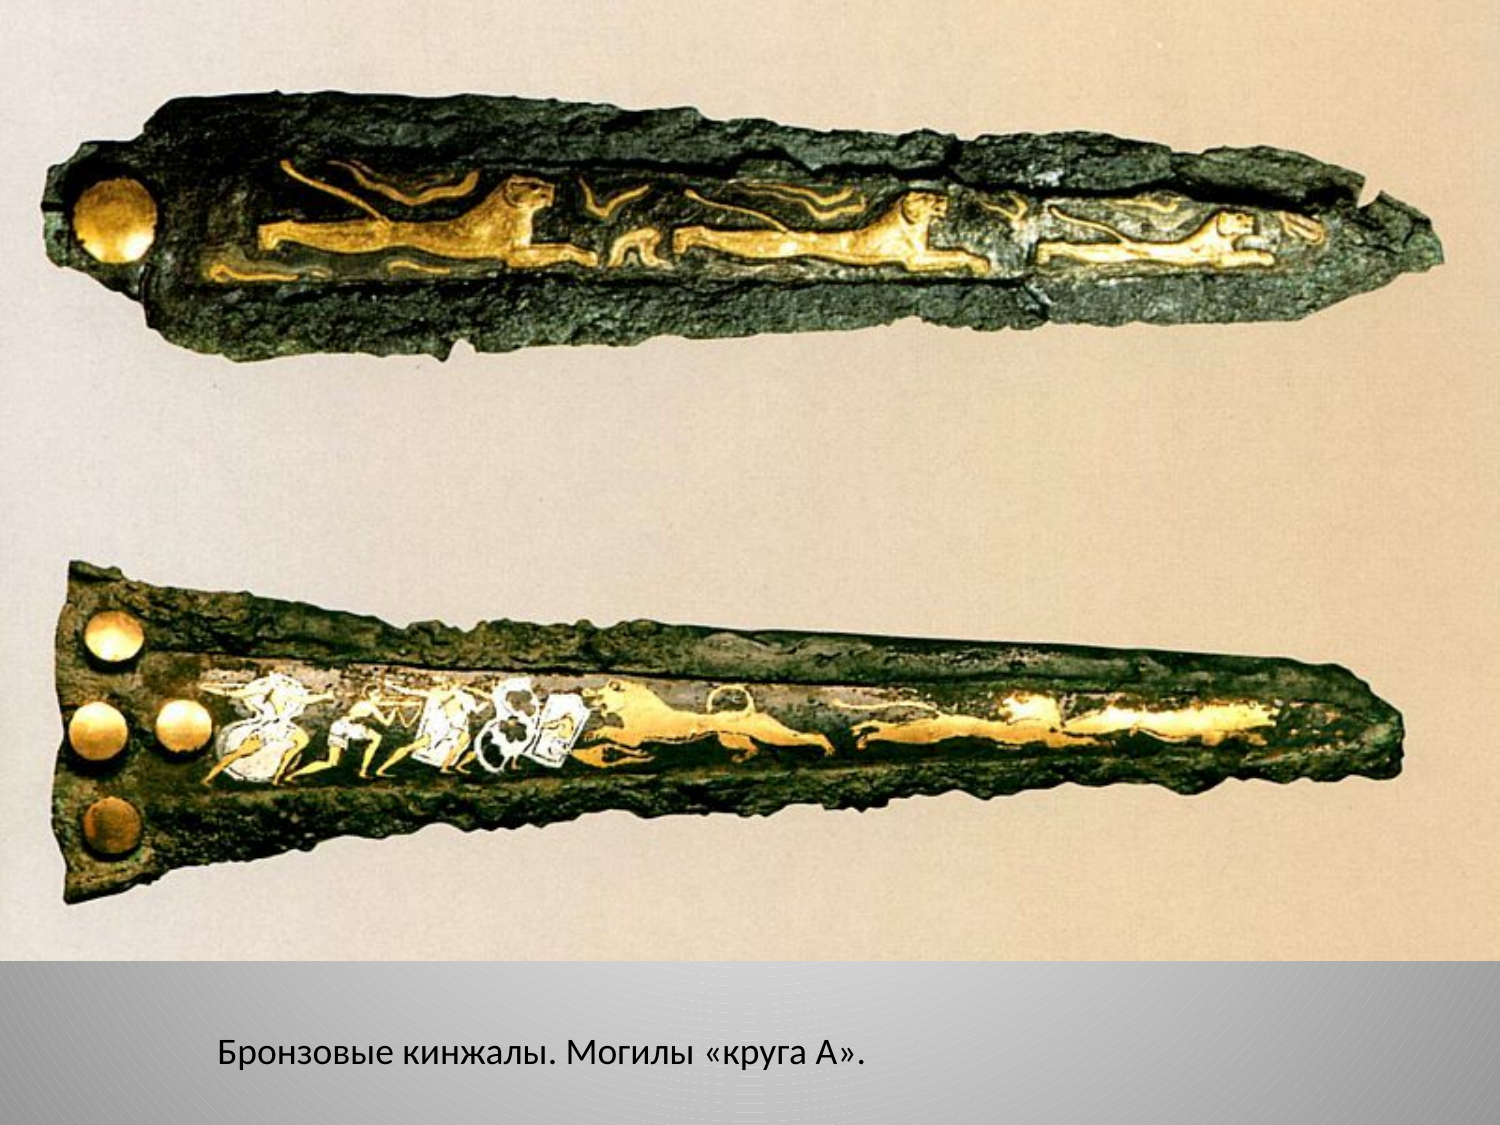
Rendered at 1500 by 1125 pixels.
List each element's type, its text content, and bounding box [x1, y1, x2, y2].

text_box Бронзовые кинжалы. Могилы «круга А». [202, 1019, 882, 1080]
picture [0, 0, 1500, 962]
